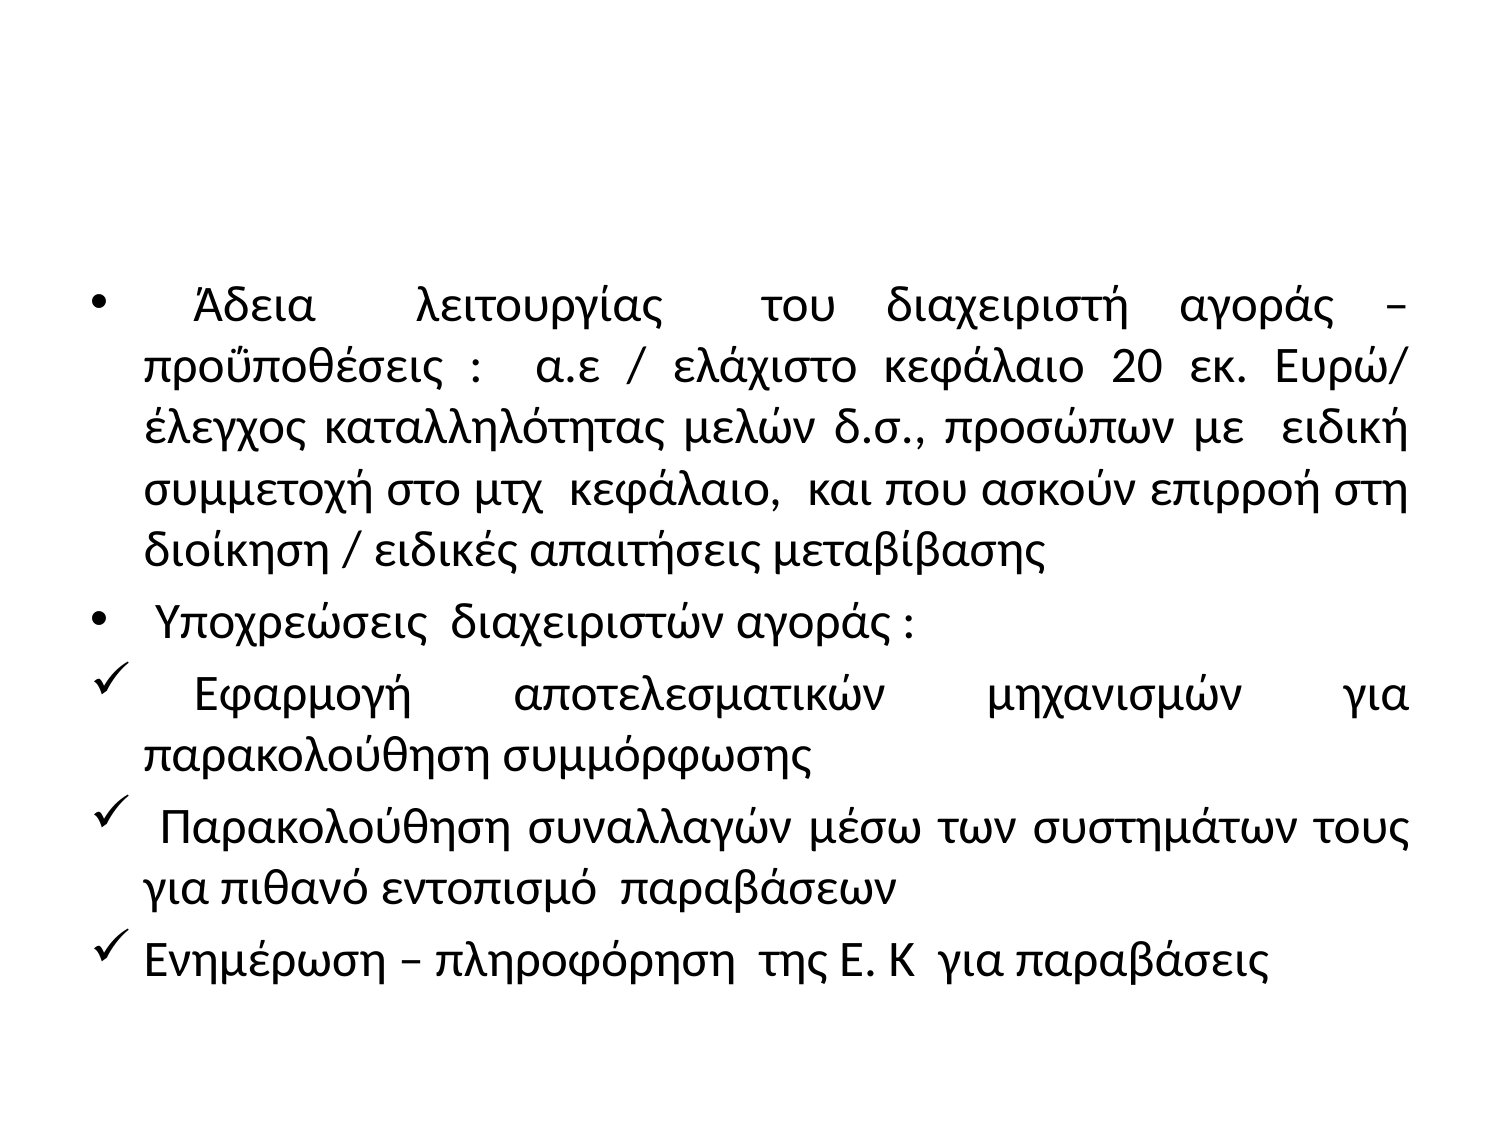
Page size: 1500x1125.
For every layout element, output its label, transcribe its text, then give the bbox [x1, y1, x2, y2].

list Άδεια λειτουργίας του διαχειριστή αγοράς – προΰποθέσεις : α.ε / ελάχιστο κεφάλαιο 20 εκ. Ευρώ/ έλεγχος καταλληλότητας μελών δ.σ., προσώπων με ειδική συμμετοχή στο μτχ κεφάλαιο, και που ασκούν επιρροή στη διοίκηση / ειδικές απαιτήσεις μεταβίβασης Υποχρεώσεις διαχειριστών αγοράς : Εφαρμογή αποτελεσματικών μηχανισμών για παρακολούθηση συμμόρφωσης Παρακολούθηση συναλλαγών μέσω των συστημάτων τους για πιθανό εντοπισμό παραβάσεων Ενημέρωση – πληροφόρηση της Ε. Κ για παραβάσεις [75, 262, 1425, 1005]
